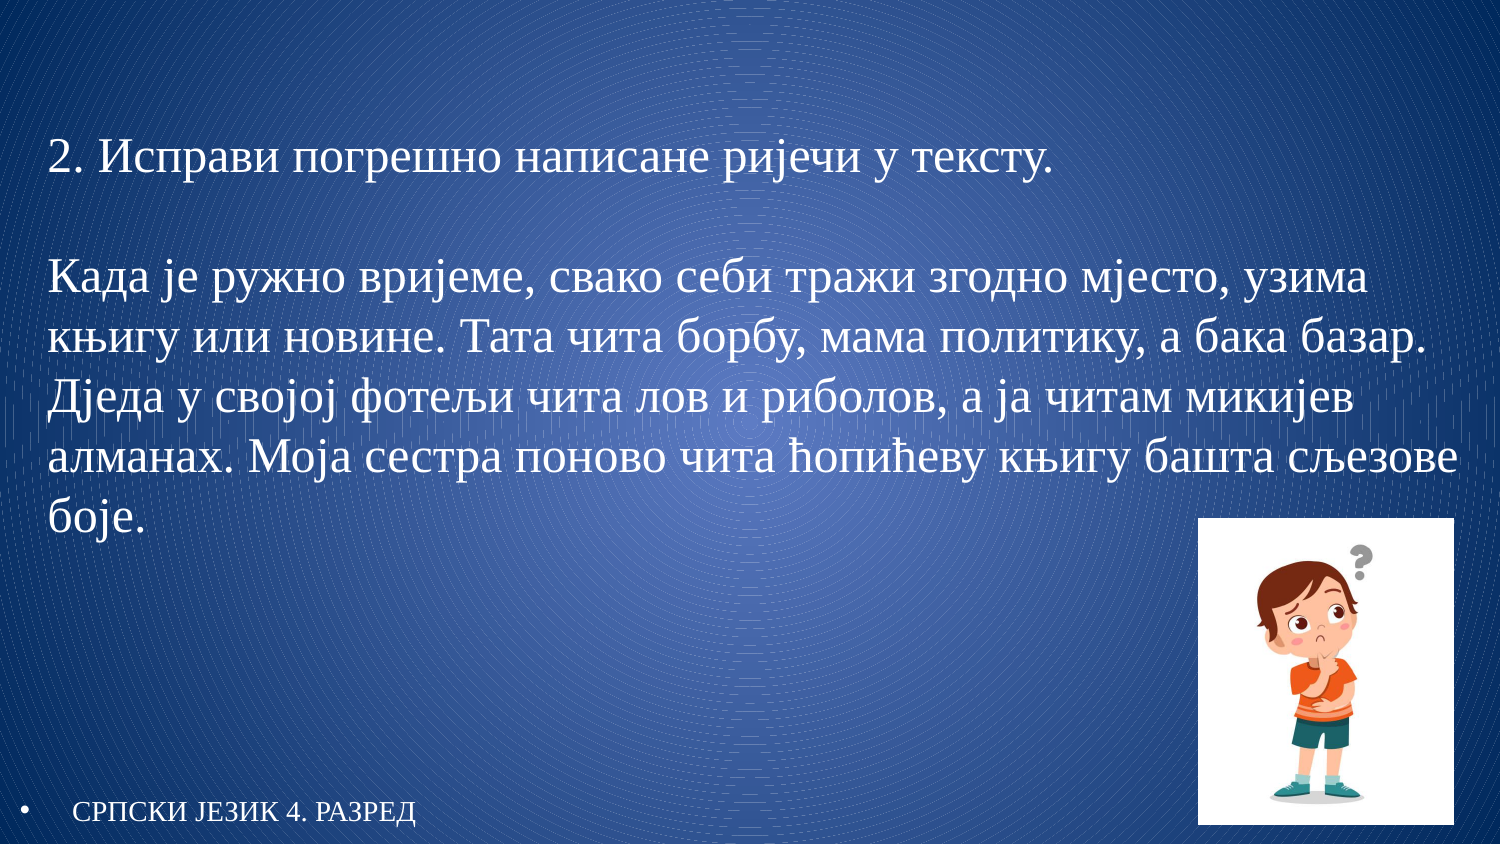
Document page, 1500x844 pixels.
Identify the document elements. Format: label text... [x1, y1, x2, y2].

text_box СРПСКИ ЈЕЗИК 4. РАЗРЕД [5, 785, 502, 836]
picture [1198, 518, 1454, 825]
text_box 2. Исправи погрешно написане ријечи у тексту. Када је ружно вријеме, свако себи тражи згодно мјесто, узима књигу или новине. Тата чита борбу, мама политику, а бака базар. Дједа у својој фотељи чита лов и риболов, а ја читам микијев алманах. Моја сестра поново чита ћопићеву књигу башта сљезове боје. [32, 114, 1498, 550]
